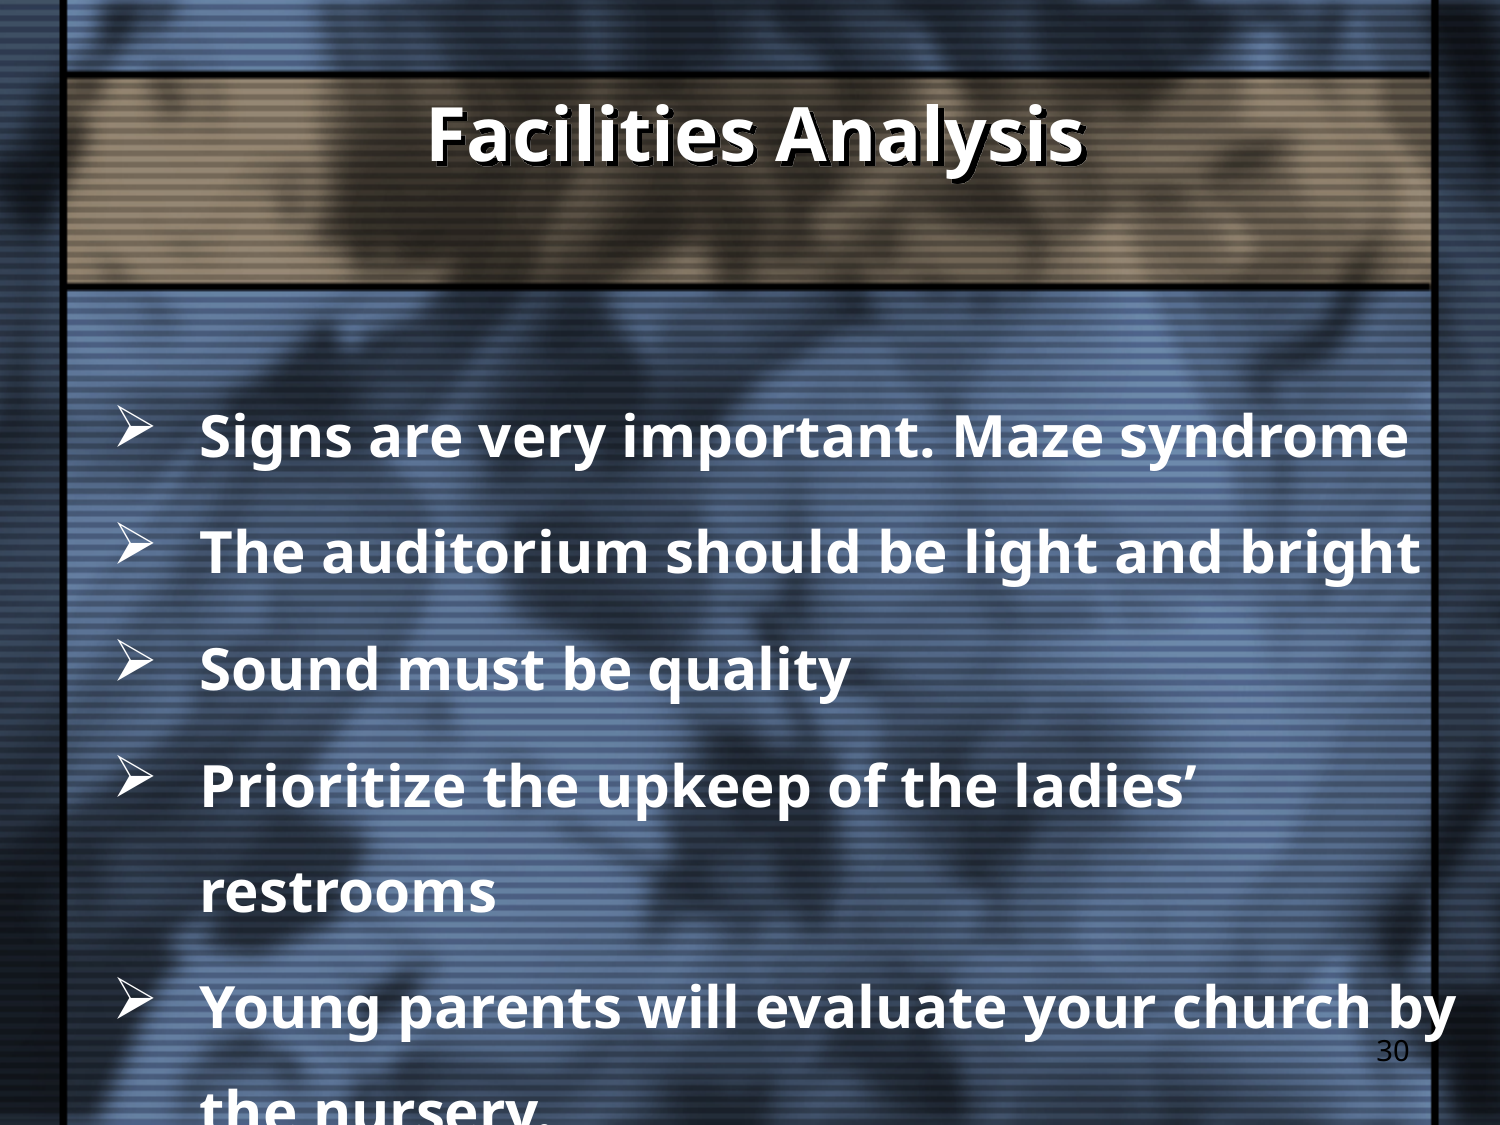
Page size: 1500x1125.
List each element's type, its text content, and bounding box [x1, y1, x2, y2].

text_box Signs are very important. Maze syndrome The auditorium should be light and bright Sound must be quality Prioritize the upkeep of the ladies’ restrooms Young parents will evaluate your church by the nursery. [22, 274, 1485, 1125]
picture [0, 0, 1500, 1125]
text_box Facilities Analysis [137, 37, 1450, 225]
